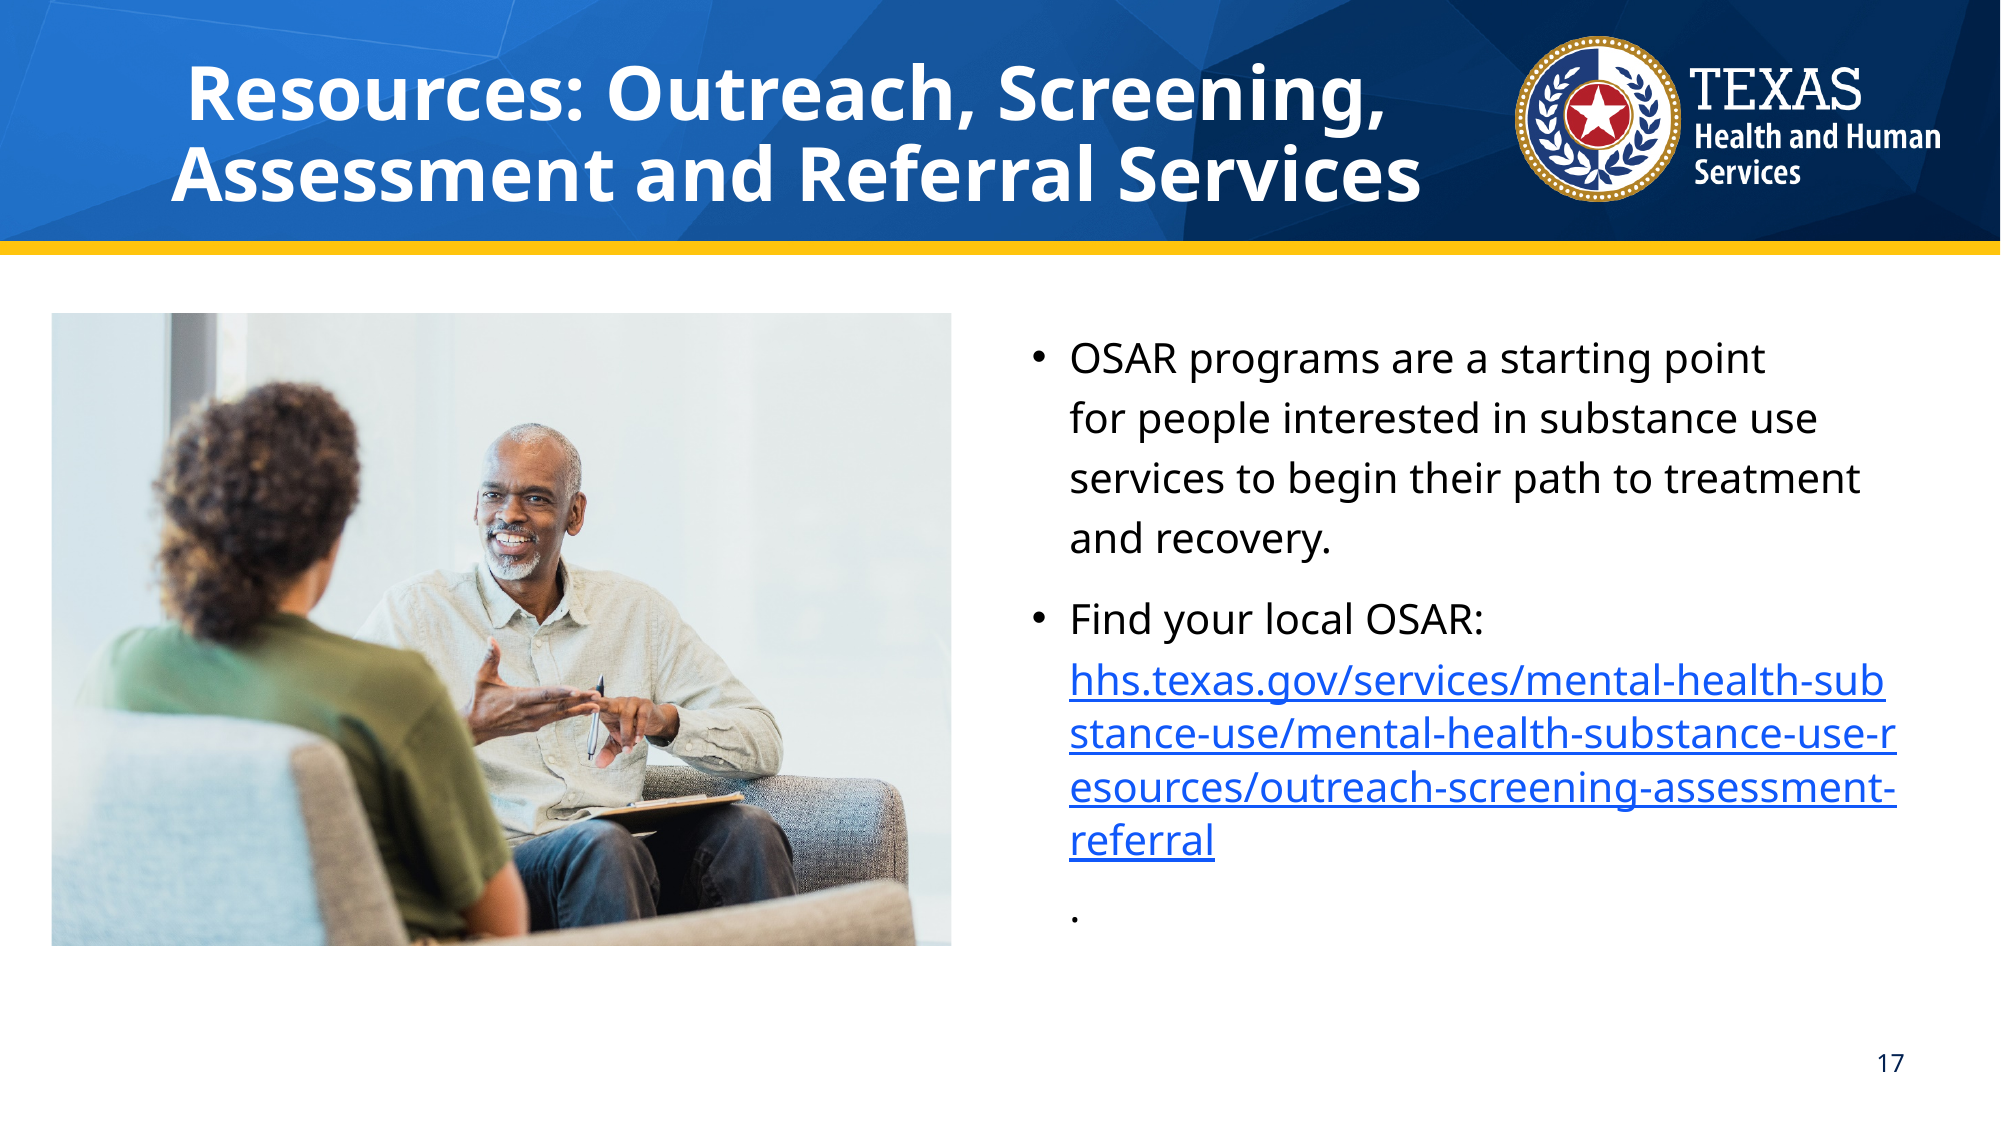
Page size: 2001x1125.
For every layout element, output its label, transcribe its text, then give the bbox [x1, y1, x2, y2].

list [51, 313, 952, 946]
slide_number 17 [1770, 1035, 1920, 1095]
list OSAR programs are a starting point for people interested in substance use services to begin their path to treatment and recovery. Find your local OSAR: hhs.texas.gov/services/mental-health-substance-use/mental-health-substance-use-resources/outreach-screening-assessment-referral. [1016, 313, 1917, 1005]
title Resources: Outreach, Screening, Assessment and Referral Services [37, 45, 1557, 225]
picture [0, 0, 2001, 1125]
